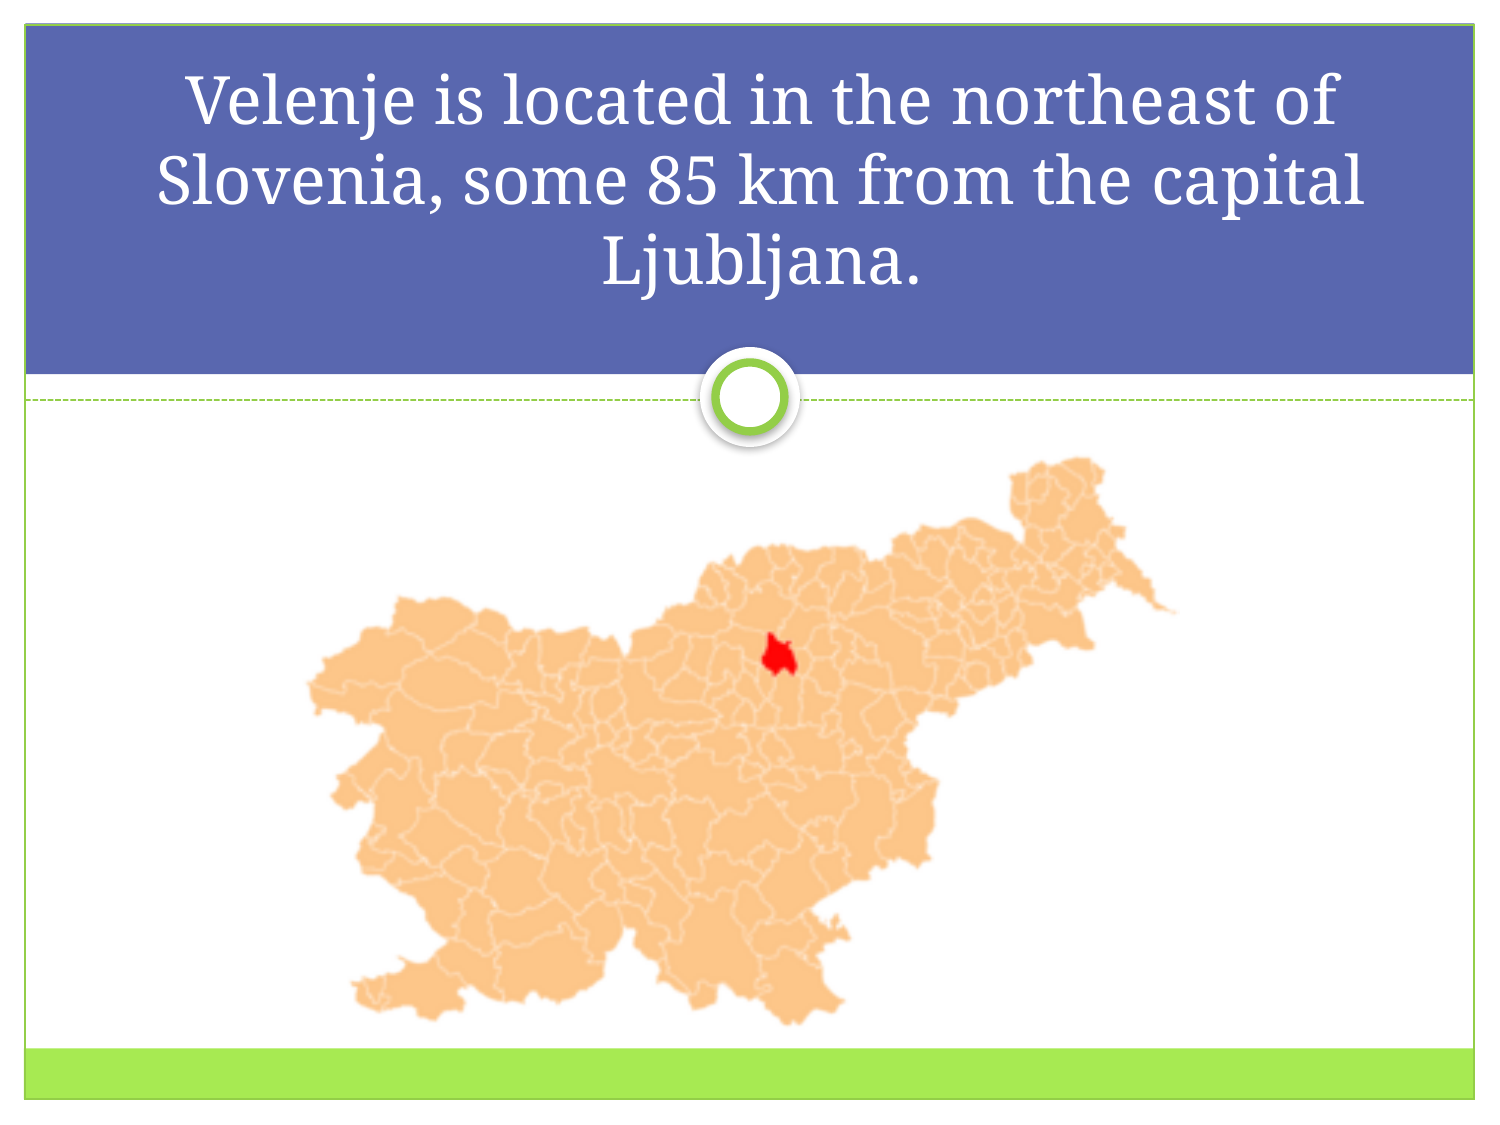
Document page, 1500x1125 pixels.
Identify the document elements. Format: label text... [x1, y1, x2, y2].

title Velenje is located in the northeast of Slovenia, some 85 km from the capital Ljubljana. [123, 160, 1399, 306]
picture [293, 444, 1180, 1039]
